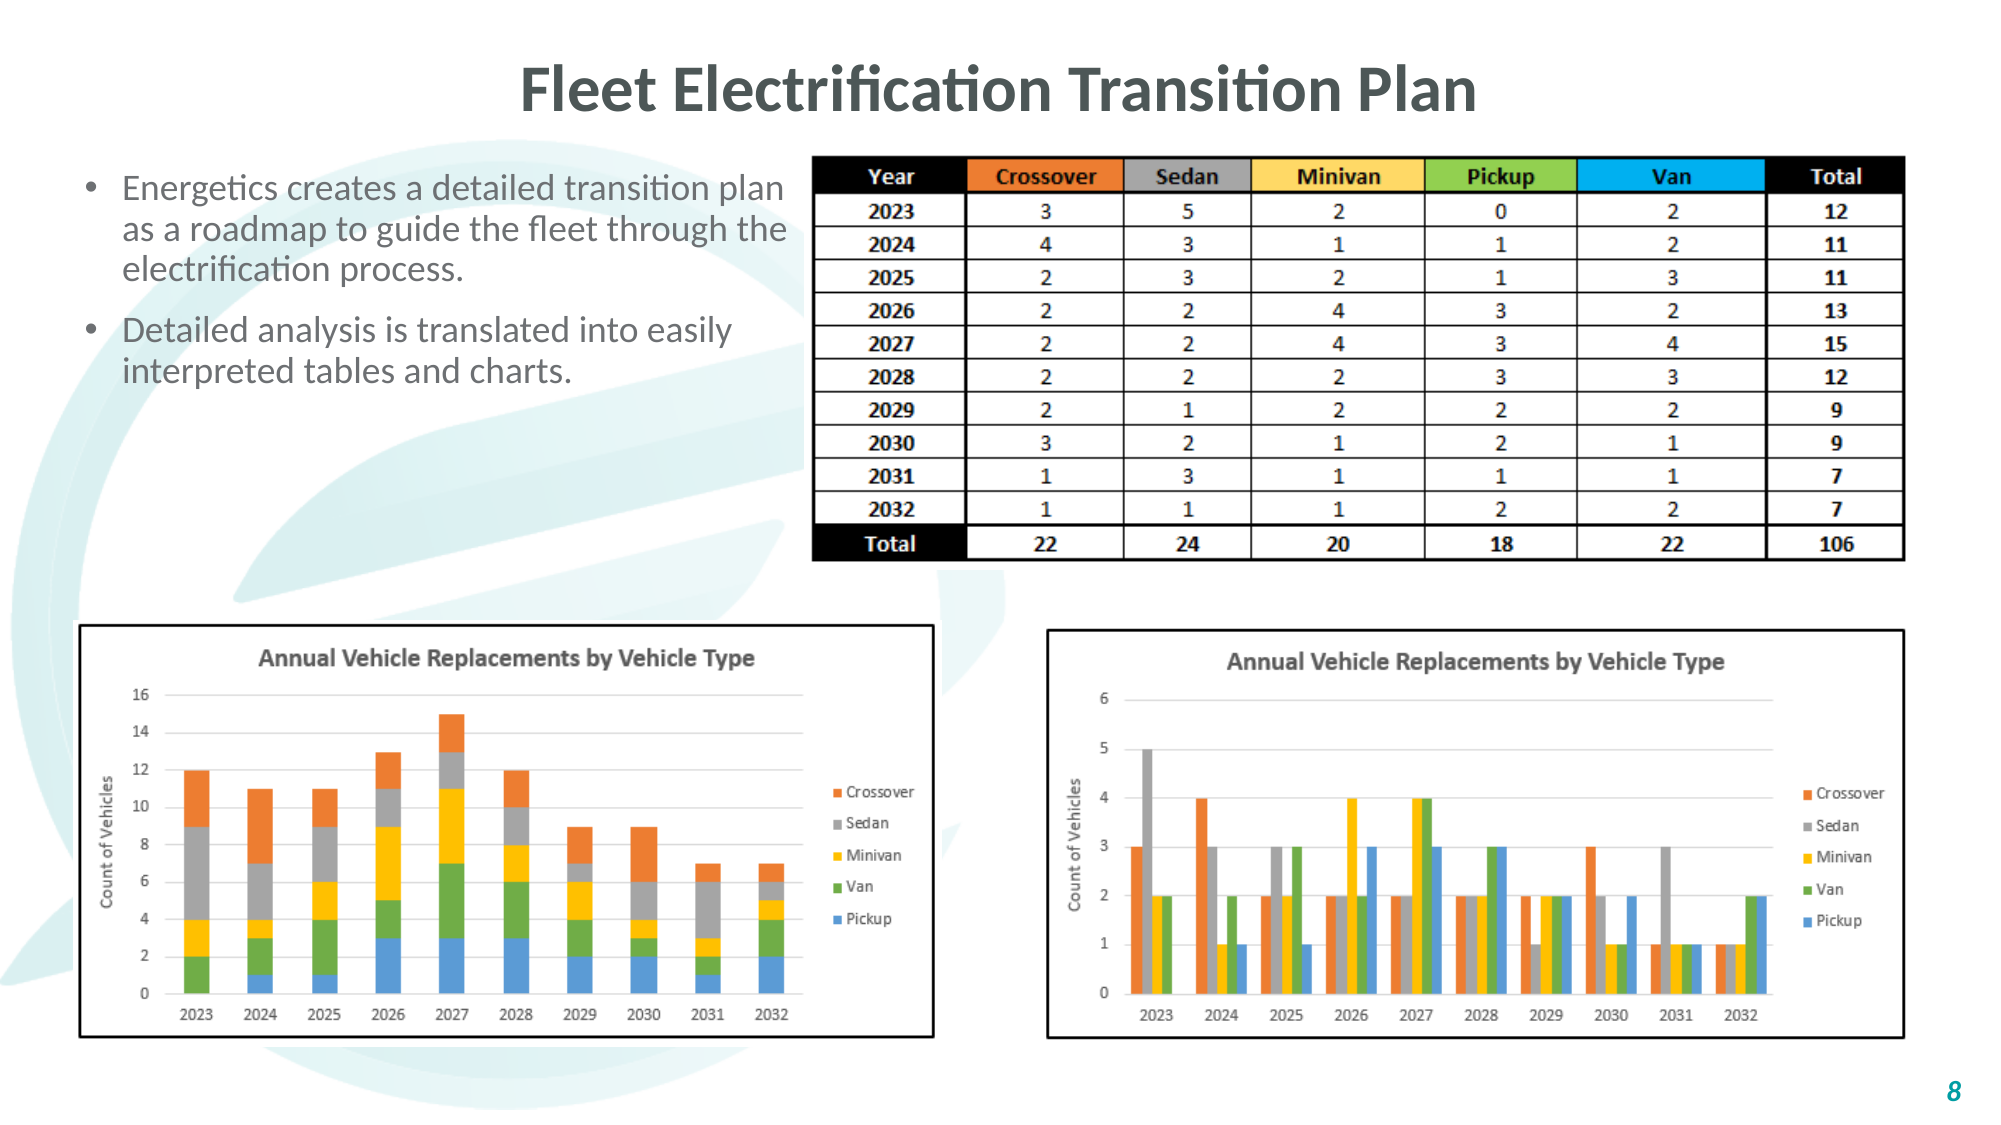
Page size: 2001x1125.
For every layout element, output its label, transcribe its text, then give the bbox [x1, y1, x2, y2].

picture [73, 620, 942, 1047]
picture [804, 148, 1914, 570]
list Energetics creates a detailed transition plan as a roadmap to guide the fleet through the electrification process. Detailed analysis is translated into easily interpreted tables and charts. [69, 160, 805, 588]
title Fleet Electrification Transition Plan [0, 46, 2000, 119]
picture [1038, 622, 1911, 1045]
